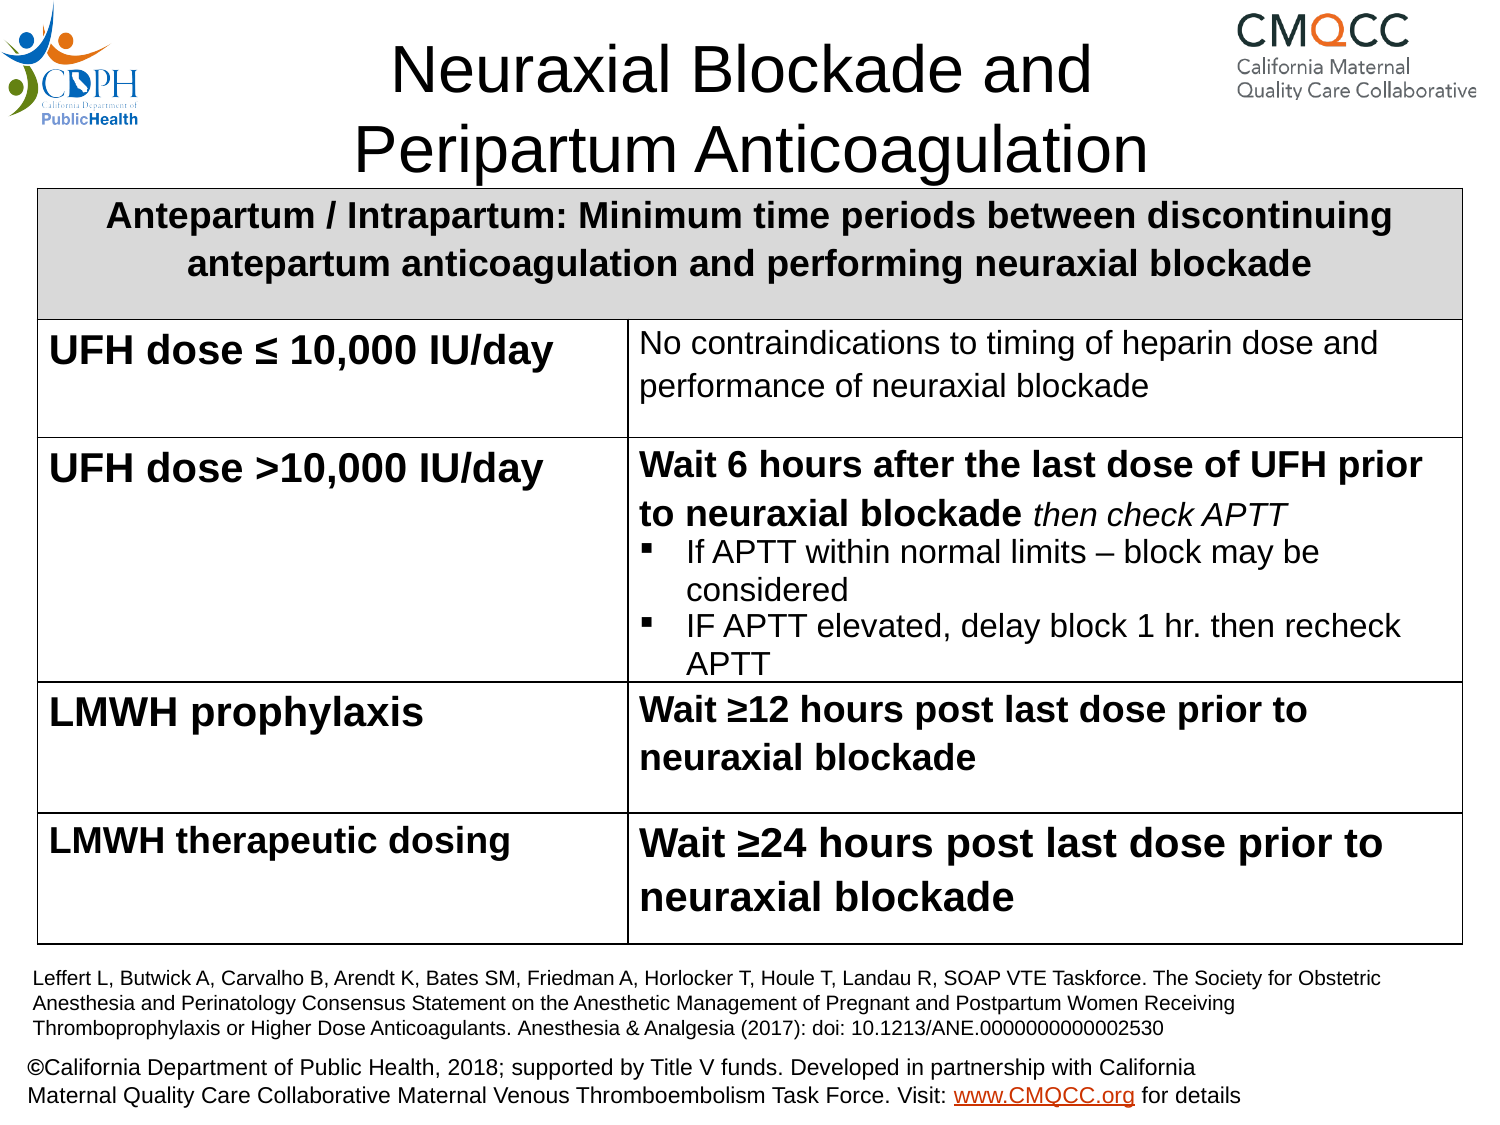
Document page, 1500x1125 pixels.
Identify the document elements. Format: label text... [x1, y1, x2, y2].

table_cell LMWH therapeutic dosing [38, 814, 627, 943]
table_cell LMWH prophylaxis [38, 683, 627, 812]
text_box Leffert L, Butwick A, Carvalho B, Arendt K, Bates SM, Friedman A, Horlocker T, Houle T, Landau R, SOAP VTE Taskforce. The Society for Obstetric Anesthesia and Perinatology Consensus Statement on the Anesthetic Management of Pregnant and Postpartum Women Receiving Thromboprophylaxis or Higher Dose Anticoagulants. Anesthesia & Analgesia (2017): doi: 10.1213/ANE.0000000000002530 [18, 957, 1432, 1047]
text_box ©California Department of Public Health, 2018; supported by Title V funds. Developed in partnership with California Maternal Quality Care Collaborative Maternal Venous Thromboembolism Task Force. Visit: www.CMQCC.org for details [12, 1045, 1275, 1115]
table_cell No contraindications to timing of heparin dose and performance of neuraxial blockade [629, 320, 1462, 437]
table_header Antepartum / Intrapartum: Minimum time periods between discontinuing antepartum anticoagulation and performing neuraxial blockade [38, 189, 1462, 319]
table_cell UFH dose >10,000 IU/day [38, 438, 627, 681]
table_cell UFH dose ≤ 10,000 IU/day [38, 320, 627, 437]
table_cell Wait ≥12 hours post last dose prior to neuraxial blockade [629, 683, 1462, 812]
table_cell Wait ≥24 hours post last dose prior to neuraxial blockade [629, 814, 1462, 943]
table_cell Wait 6 hours after the last dose of UFH prior to neuraxial blockade then check APTT If APTT within normal limits – block may be considered IF APTT elevated, delay block 1 hr. then recheck APTT [629, 438, 1462, 681]
title Neuraxial Blockade and Peripartum Anticoagulation [78, 50, 1425, 162]
picture [0, 0, 138, 125]
